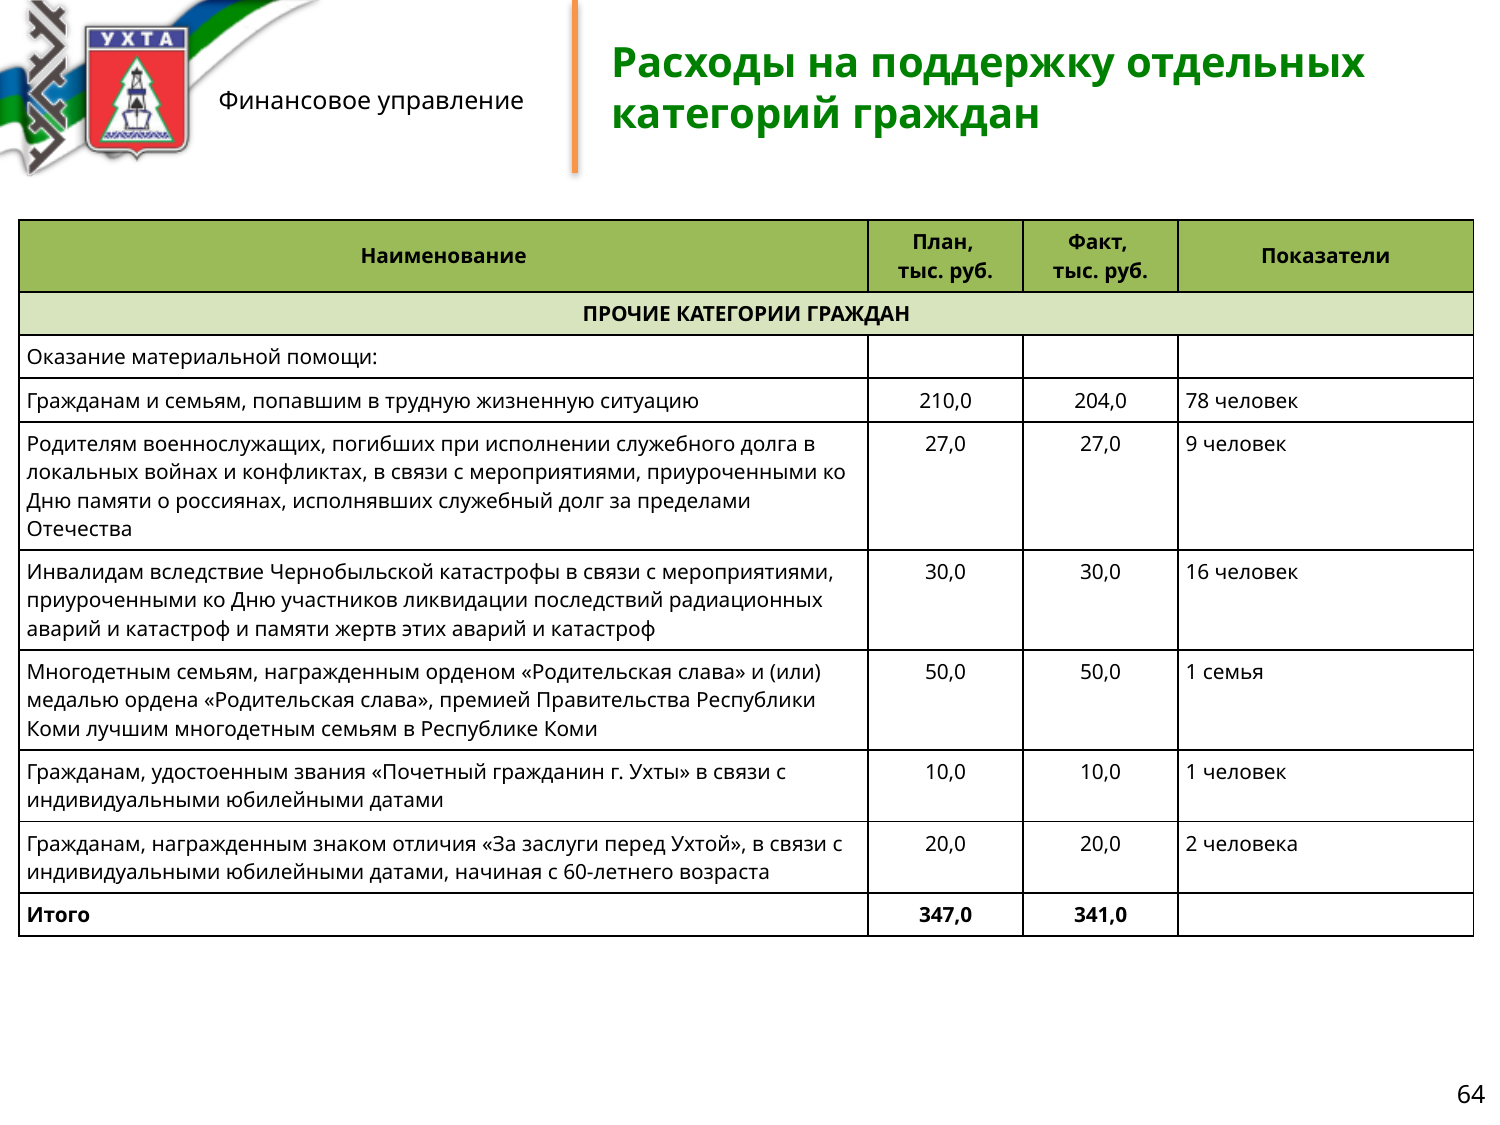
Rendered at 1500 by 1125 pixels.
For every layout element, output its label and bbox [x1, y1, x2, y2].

table_cell [20, 822, 867, 892]
table_cell [1024, 379, 1177, 421]
table_cell [869, 751, 1022, 821]
table_cell [1024, 894, 1177, 935]
slide_number [1150, 1065, 1500, 1125]
table_cell [20, 894, 867, 935]
table_header [1179, 221, 1473, 291]
table_cell [20, 423, 867, 549]
table_cell [20, 336, 867, 377]
table_cell [869, 336, 1022, 377]
table_cell [1179, 751, 1473, 821]
table_cell [869, 423, 1022, 549]
table_cell [869, 894, 1022, 935]
table_cell [869, 379, 1022, 421]
table_cell [1179, 822, 1473, 892]
table_cell [1179, 651, 1473, 749]
table_header [869, 221, 1022, 291]
table_cell [1179, 379, 1473, 421]
title [596, 0, 1500, 173]
table_cell [1024, 822, 1177, 892]
table_cell [20, 651, 867, 749]
table_cell [869, 822, 1022, 892]
table_cell [1024, 751, 1177, 821]
table_cell [1024, 423, 1177, 549]
table_cell [1179, 894, 1473, 935]
table_header [20, 221, 867, 291]
table_cell [20, 379, 867, 421]
table_header [1024, 221, 1177, 291]
table_cell [869, 651, 1022, 749]
table_cell [869, 551, 1022, 649]
table_cell [1179, 423, 1473, 549]
table_cell [20, 751, 867, 821]
table_cell [1179, 551, 1473, 649]
table_cell [1179, 336, 1473, 377]
table_cell [20, 551, 867, 649]
table_cell [1024, 336, 1177, 377]
table_cell [20, 293, 1473, 334]
table_cell [1024, 651, 1177, 749]
picture [0, 0, 374, 189]
table_cell [1024, 551, 1177, 649]
